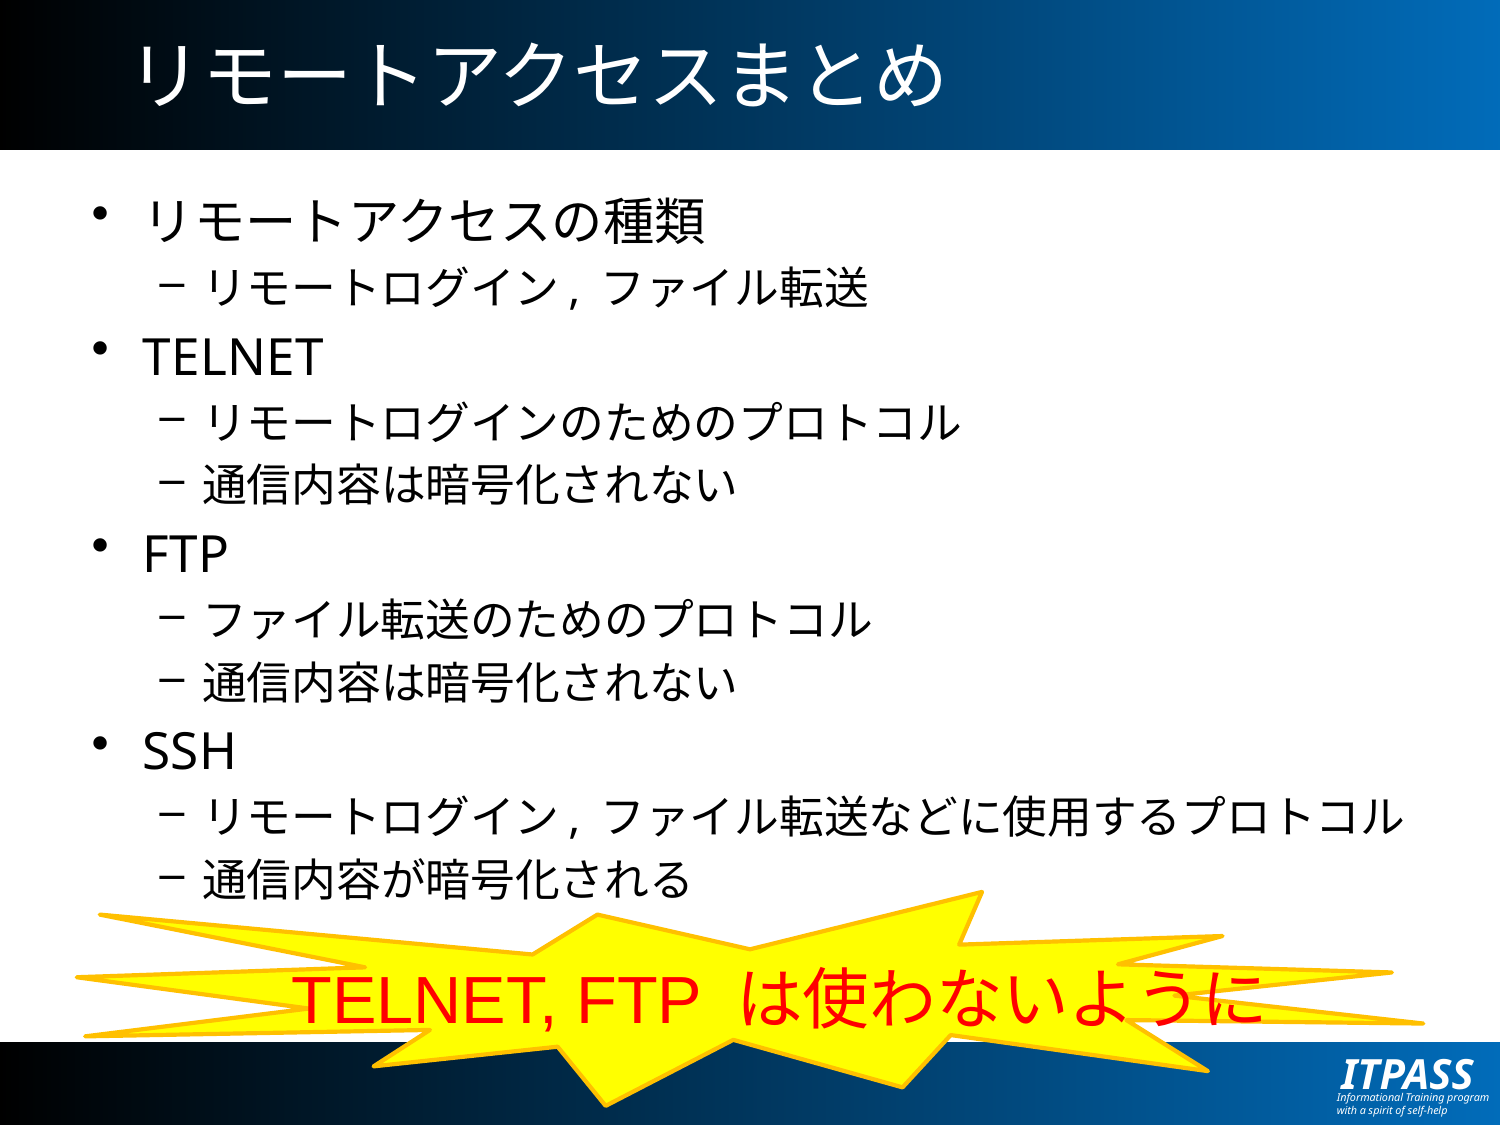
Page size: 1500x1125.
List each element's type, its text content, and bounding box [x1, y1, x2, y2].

text_box [1006, 1045, 1210, 1074]
title リモートアクセスまとめ [112, 16, 1388, 131]
text_box [1284, 967, 1395, 987]
text_box [83, 1010, 276, 1039]
text_box [743, 1045, 945, 1090]
text_box [371, 1045, 728, 1108]
list リモートアクセスの種類 リモートログイン, ファイル転送 TELNET リモートログインのためのプロトコル 通信内容は暗号化されない FTP ファイル転送のためのプロトコル 通信内容は暗号化されない SSH リモートログイン, ファイル転送などに使用するプロトコル 通信内容が暗号化される [76, 181, 1424, 953]
text_box [1284, 1005, 1426, 1026]
text_box TELNET, FTP は使わないように [276, 949, 1284, 1045]
text_box [74, 968, 276, 1007]
